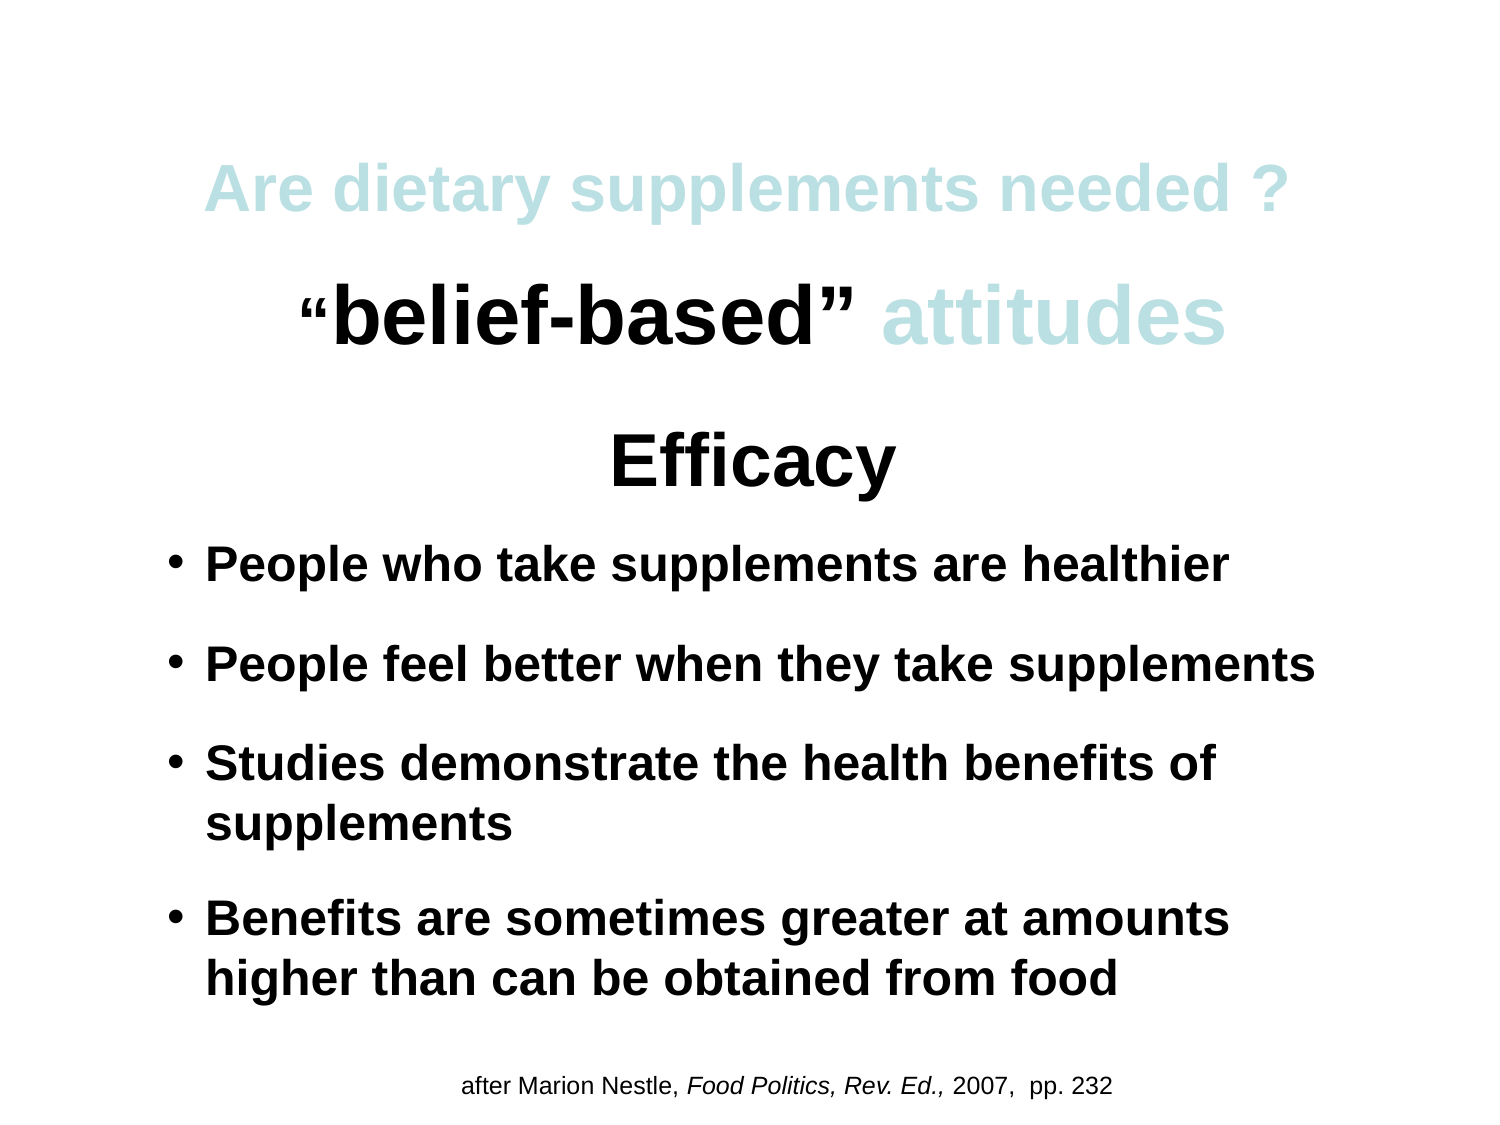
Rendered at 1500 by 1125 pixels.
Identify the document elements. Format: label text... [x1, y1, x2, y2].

text_box Are dietary supplements needed ? [147, 136, 1348, 232]
text_box after Marion Nestle, Food Politics, Rev. Ed., 2007, pp. 232 [148, 1062, 1352, 1107]
text_box “belief-based” attitudes Efficacy People who take supplements are healthier People feel better when they take supplements Studies demonstrate the health benefits of supplements Benefits are sometimes greater at amounts higher than can be obtained from food [152, 253, 1355, 1014]
